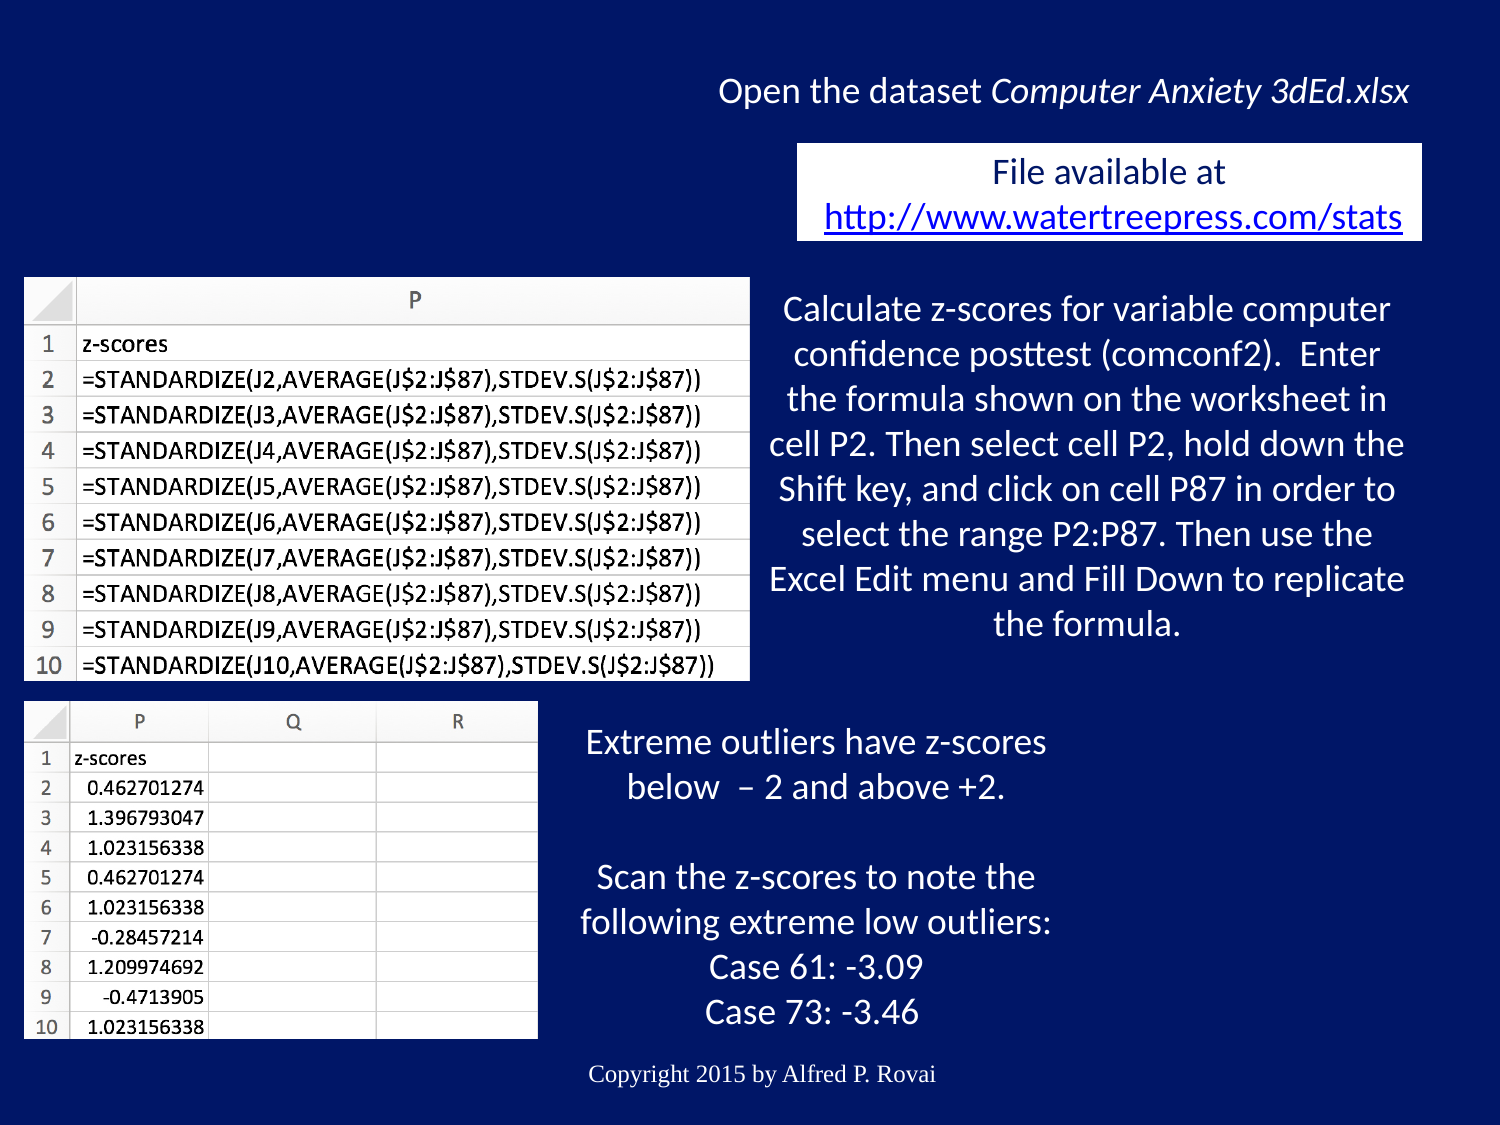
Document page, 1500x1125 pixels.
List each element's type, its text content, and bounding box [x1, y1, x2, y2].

text_box Extreme outliers have z-scores below – 2 and above +2. Scan the z-scores to note the following extreme low outliers: Case 61: -3.09 Case 73: -3.46 [560, 709, 1073, 1040]
text_box Open the dataset Computer Anxiety 3dEd.xlsx [703, 58, 1442, 119]
text_box Calculate z-scores for variable computer confidence posttest (comconf2). Enter the formula shown on the worksheet in cell P2. Then select cell P2, hold down the Shift key, and click on cell P87 in order to select the range P2:P87. Then use the Excel Edit menu and Fill Down to replicate the formula. [749, 276, 1425, 696]
footer Copyright 2015 by Alfred P. Rovai [262, 1042, 1263, 1103]
picture [24, 276, 976, 681]
picture [24, 701, 538, 1039]
text_box File available at http://www.watertreepress.com/stats [793, 139, 1425, 245]
